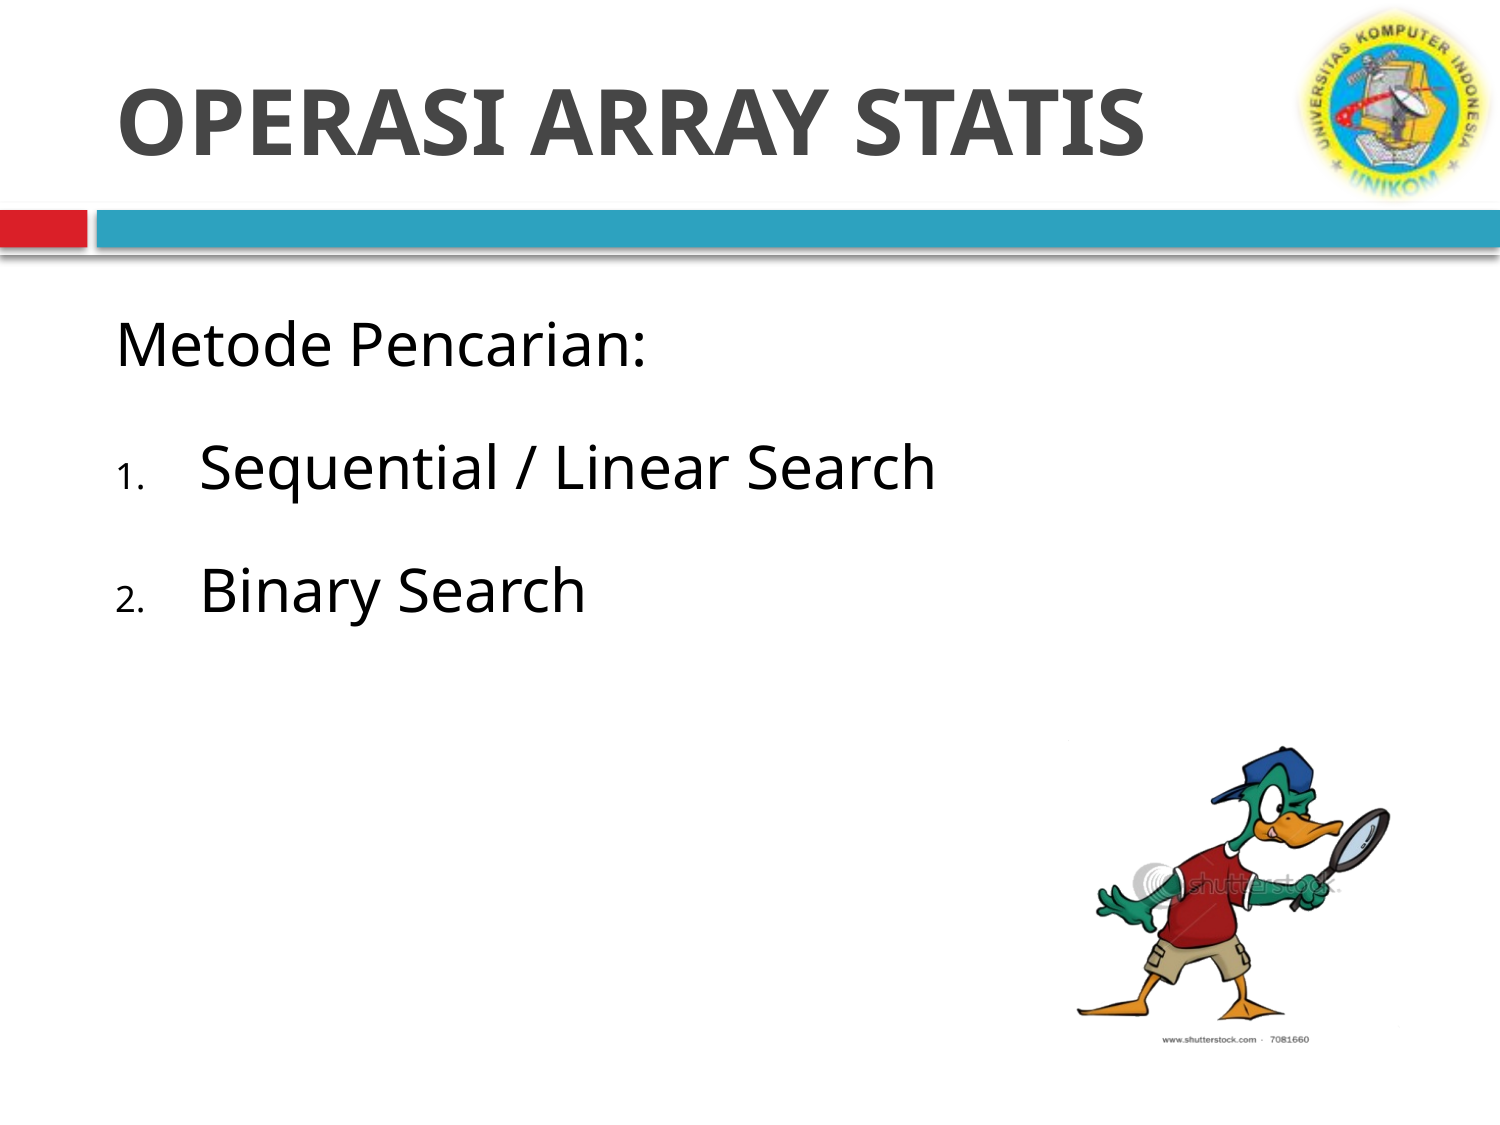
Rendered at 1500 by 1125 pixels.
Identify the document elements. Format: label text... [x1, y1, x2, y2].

picture [1288, 0, 1500, 212]
list Metode Pencarian: Sequential / Linear Search Binary Search [100, 262, 1438, 1000]
picture [1068, 739, 1405, 1048]
title OPERASI ARRAY STATIS [100, 37, 1282, 200]
